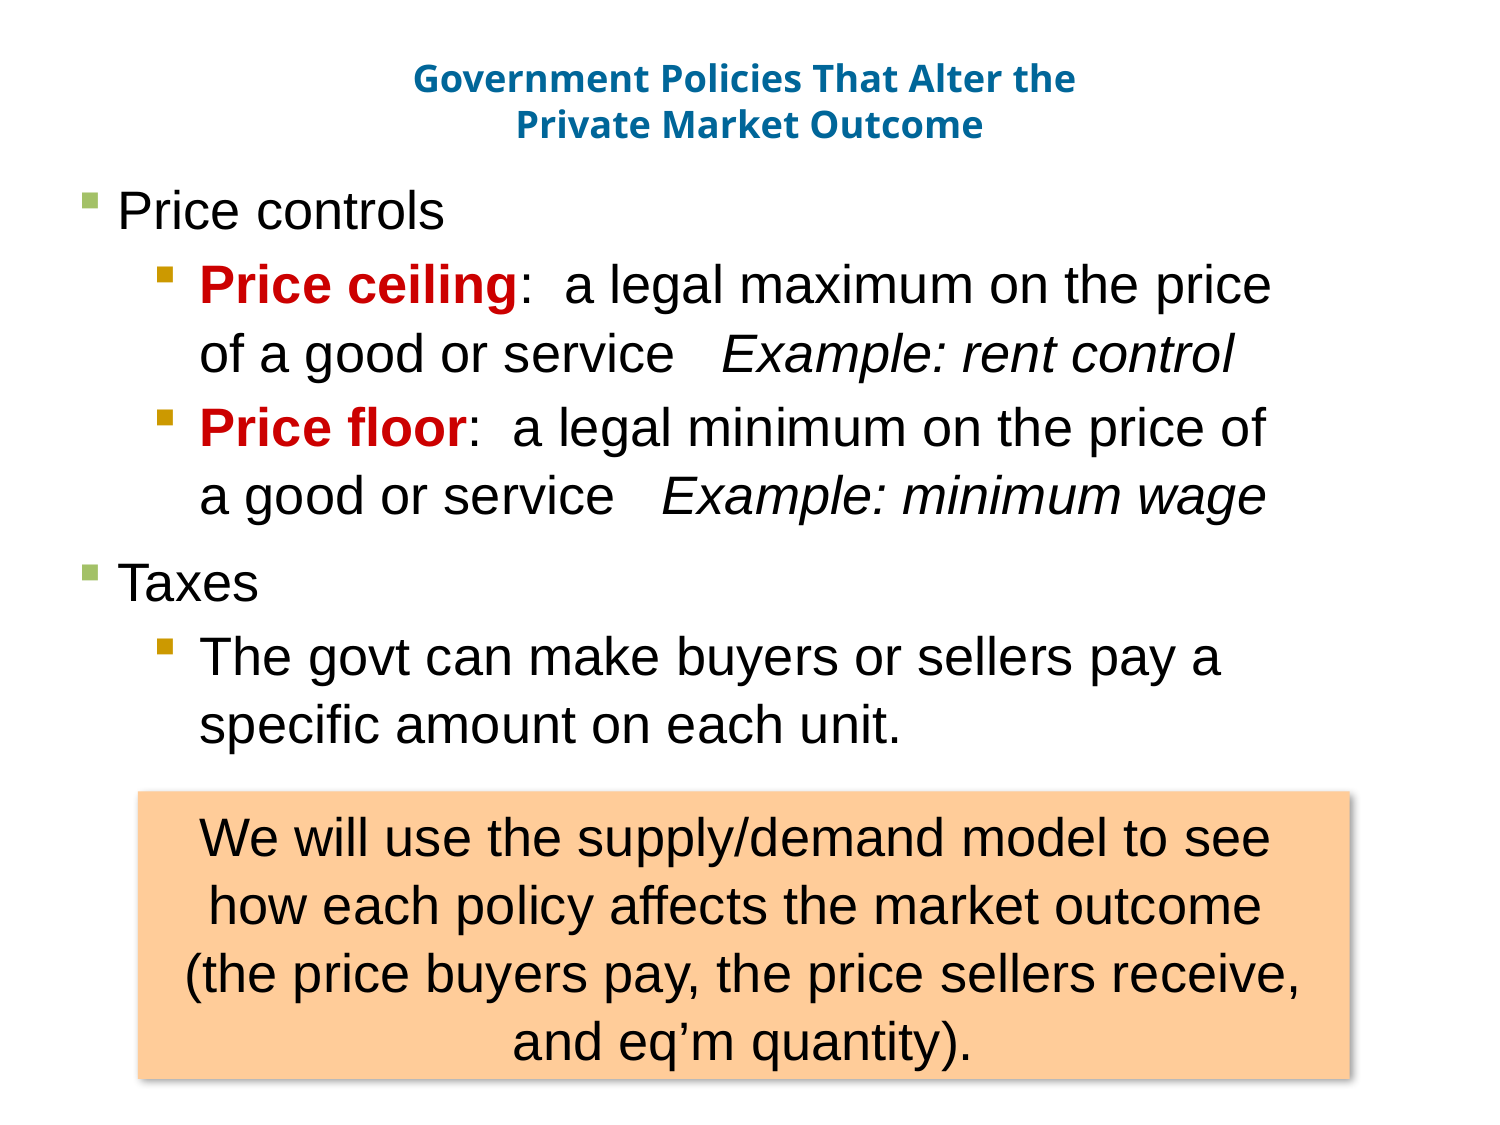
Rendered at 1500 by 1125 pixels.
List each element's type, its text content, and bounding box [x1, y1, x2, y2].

list Price controls Price ceiling: a legal maximum on the price of a good or service Example: rent control Price floor: a legal minimum on the price of a good or service Example: minimum wage Taxes The govt can make buyers or sellers pay a specific amount on each unit. [62, 167, 1403, 788]
text_box We will use the supply/demand model to see how each policy affects the market outcome (the price buyers pay, the price sellers receive, and eq’m quantity). [137, 791, 1350, 1079]
title Government Policies That Alter the Private Market Outcome [0, 46, 1500, 154]
